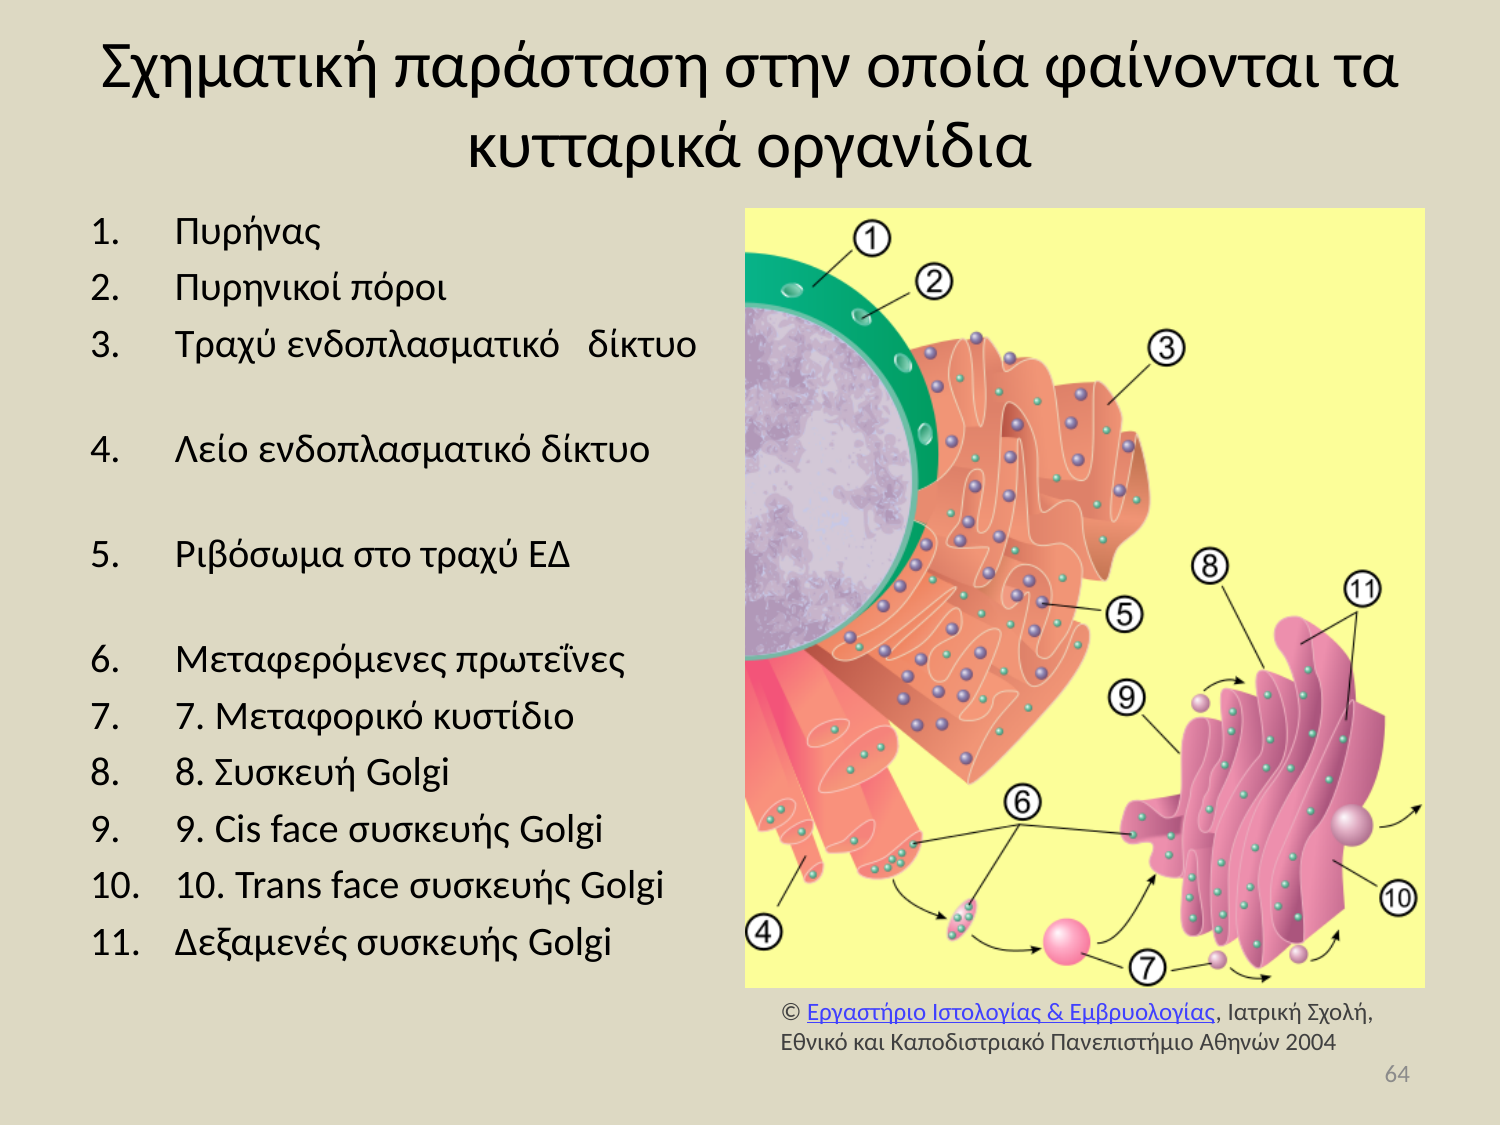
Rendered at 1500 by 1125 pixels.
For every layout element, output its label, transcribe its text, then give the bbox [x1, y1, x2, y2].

text_box © Εργαστήριο Ιστολογίας & Εμβρυολογίας, Ιατρική Σχολή, Εθνικό και Καποδιστριακό Πανεπιστήμιο Αθηνών 2004 [765, 996, 1404, 1063]
list Πυρήνας Πυρηνικοί πόροι Τραχύ ενδοπλασματικό δίκτυο Λείο ενδοπλασματικό δίκτυο Ριβόσωμα στο τραχύ ΕΔ Μεταφερόμενες πρωτεΐνες 7. Μεταφορικό κυστίδιο 8. Συσκευή Golgi 9. Cis face συσκευής Golgi 10. Trans face συσκευής Golgi Δεξαμενές συσκευής Golgi [75, 196, 762, 1024]
picture [745, 207, 1425, 988]
title Σχηματική παράσταση στην οποία φαίνoνται τα κυτταρικά οργανίδια [75, 7, 1425, 195]
slide_number 64 [1074, 1042, 1425, 1103]
